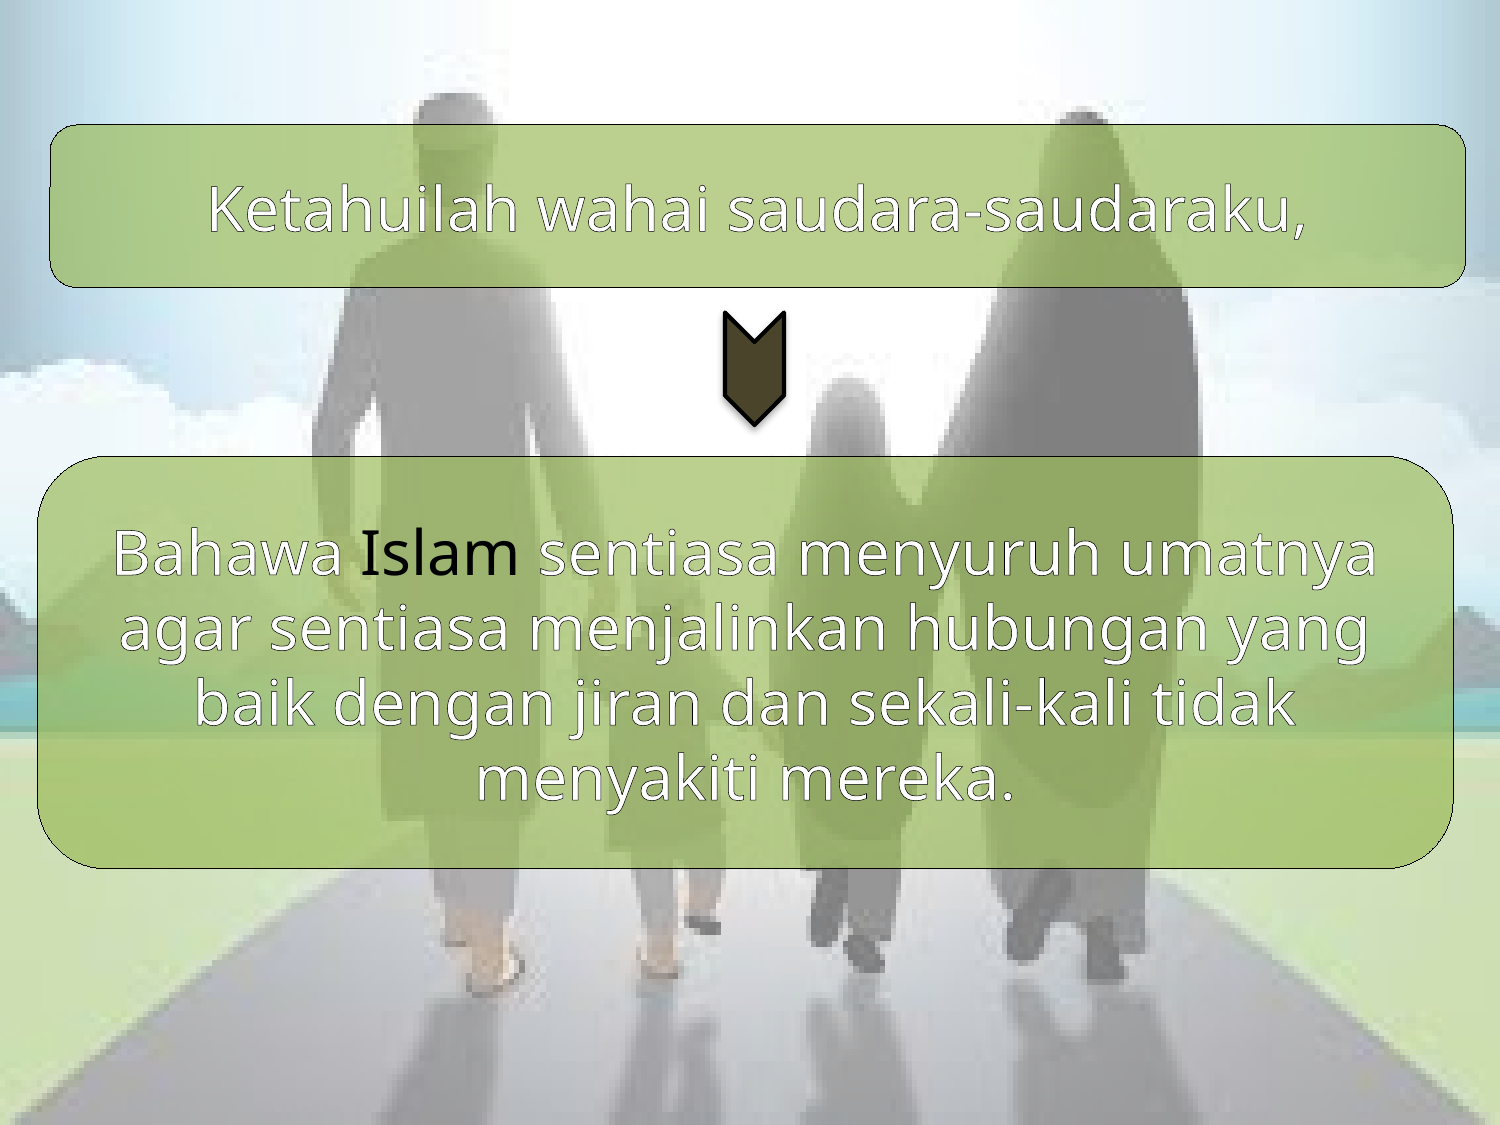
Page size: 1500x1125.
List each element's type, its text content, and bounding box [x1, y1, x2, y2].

text_box Bahawa Islam sentiasa menyuruh umatnya agar sentiasa menjalinkan hubungan yang baik dengan jiran dan sekali-kali tidak menyakiti mereka. [37, 456, 1454, 869]
text_box Ketahuilah wahai saudara-saudaraku, [49, 124, 1466, 288]
text_box [722, 310, 787, 428]
